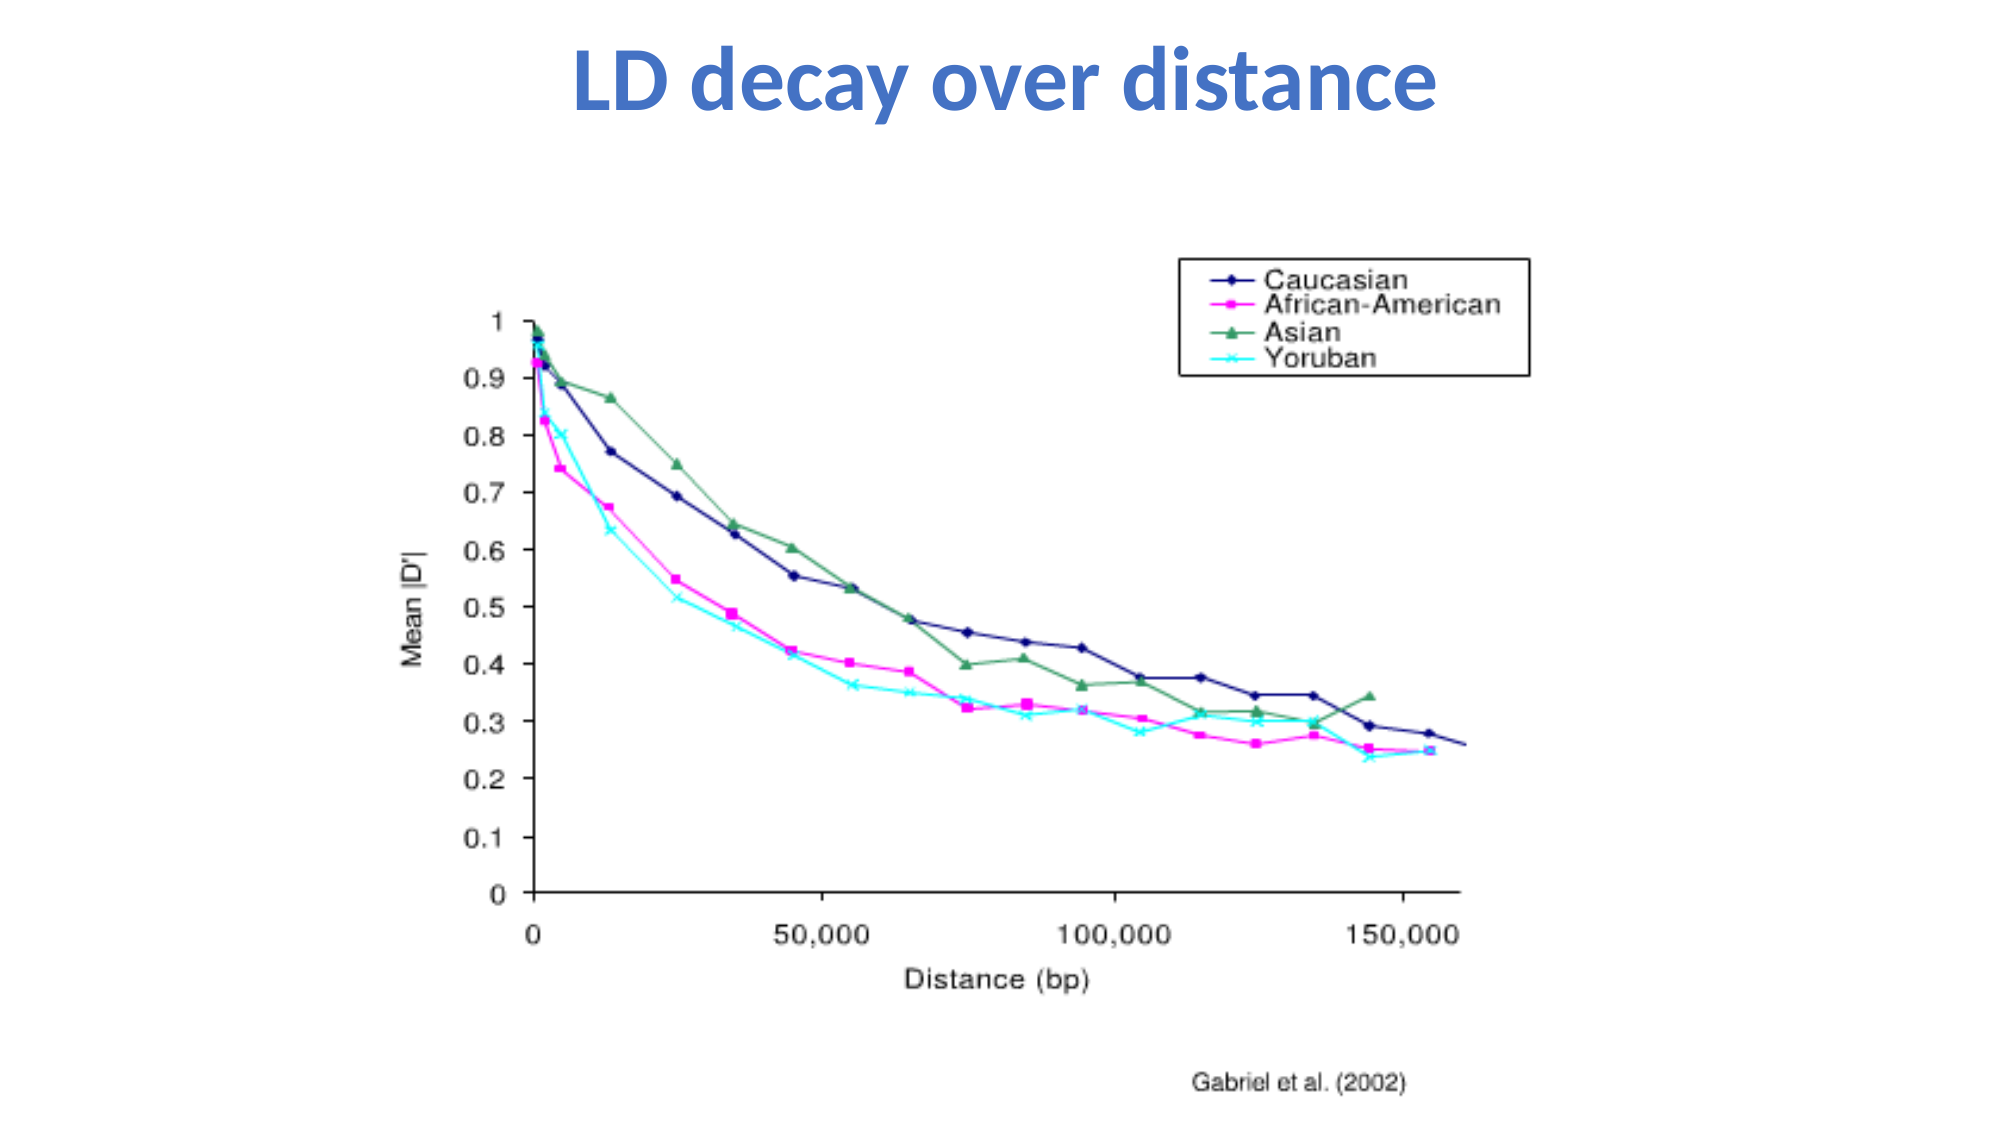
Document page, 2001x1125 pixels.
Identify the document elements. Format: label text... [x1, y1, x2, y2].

title LD decay over distance [324, 0, 1688, 162]
picture [362, 161, 1579, 1125]
